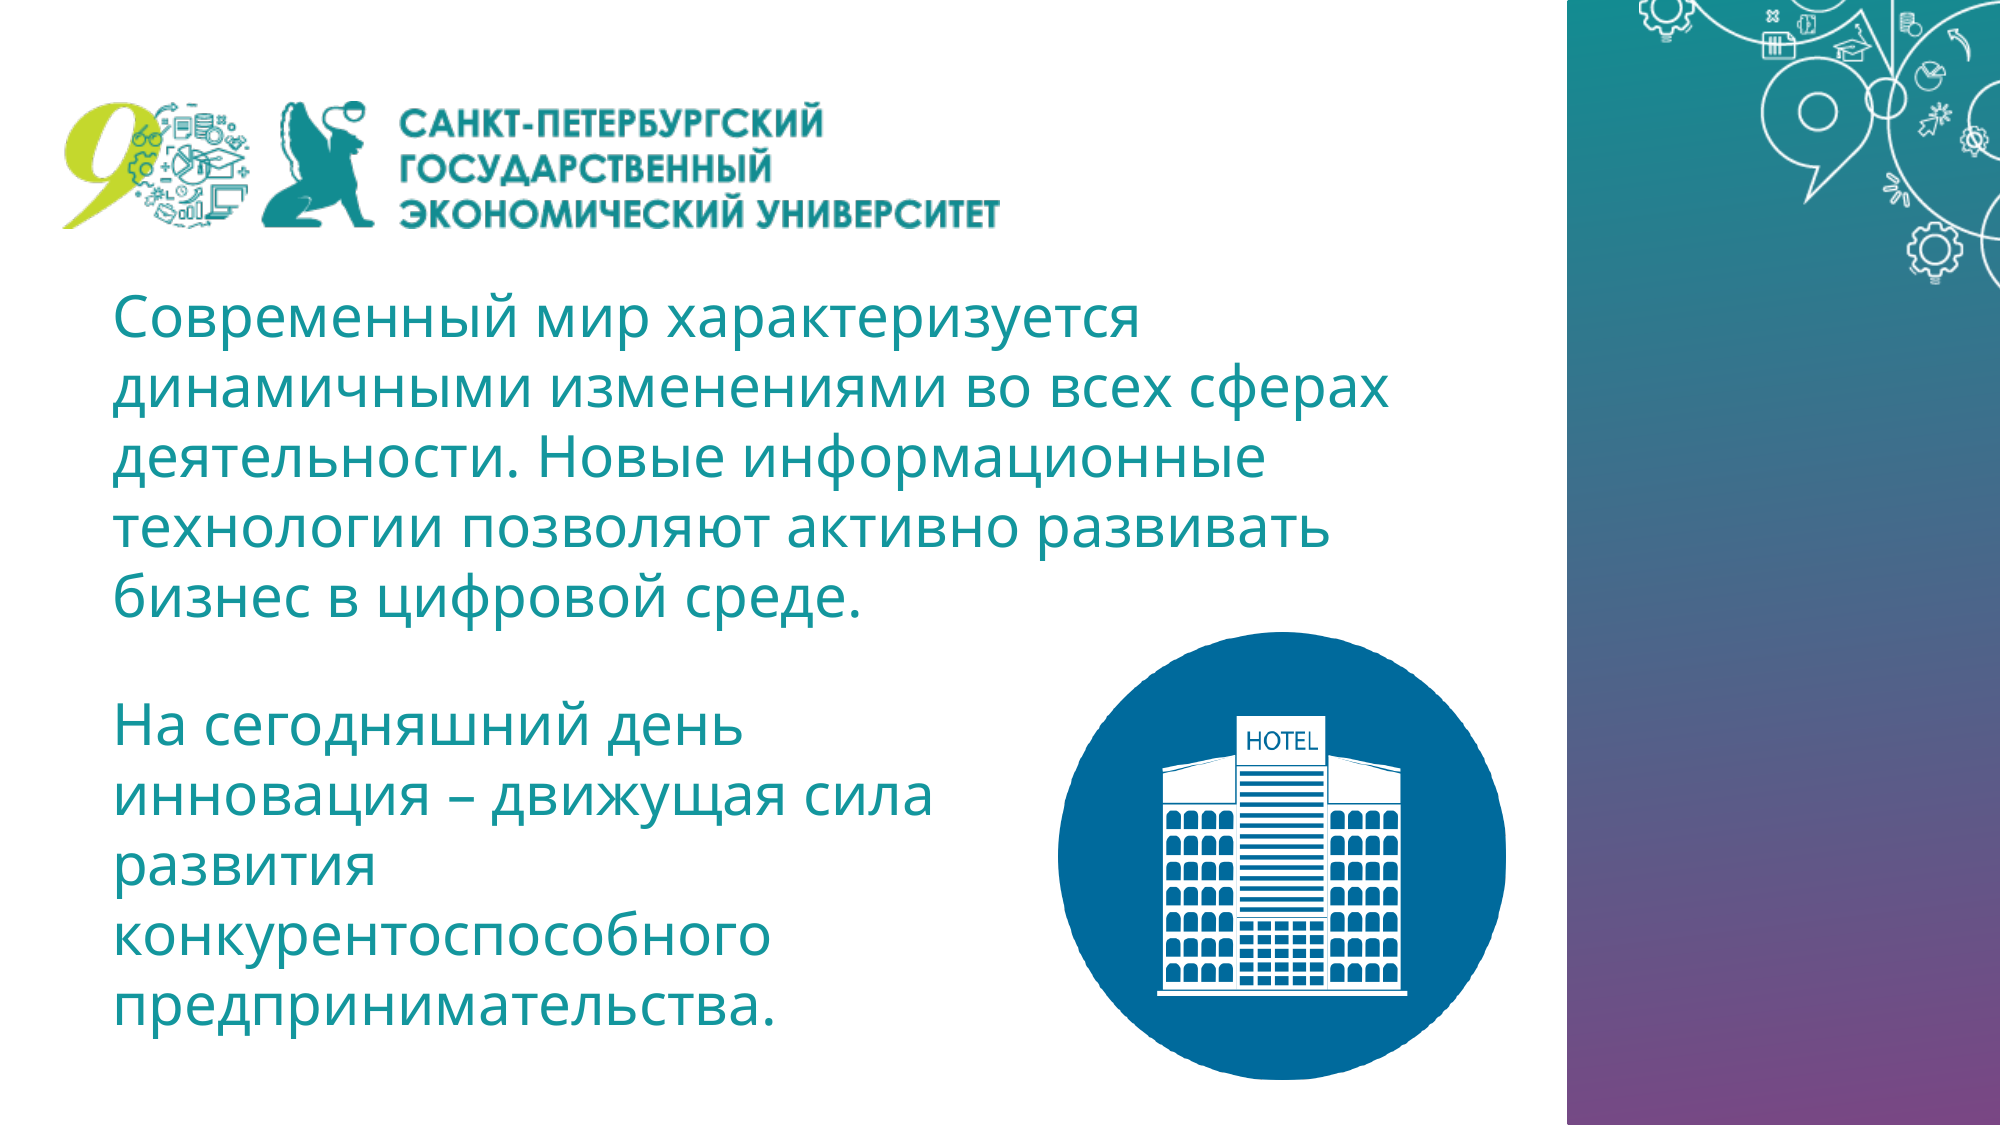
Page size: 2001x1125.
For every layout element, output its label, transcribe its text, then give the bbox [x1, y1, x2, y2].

picture [62, 101, 1001, 229]
picture [1304, 632, 1506, 827]
text_box [1566, 0, 2000, 1125]
text_box На сегодняшний день инновация – движущая сила развития конкурентоспособного предпринимательства. [97, 679, 1047, 1045]
picture [1058, 878, 1253, 1080]
picture [1312, 886, 1506, 1080]
picture [1158, 717, 1407, 995]
picture [1058, 632, 1261, 835]
title Современный мир характеризуется динамичными изменениями во всех сферах деятельности. Новые информационные технологии позволяют активно развивать бизнес в цифровой среде. [97, 503, 1535, 745]
picture [1638, 0, 2000, 299]
